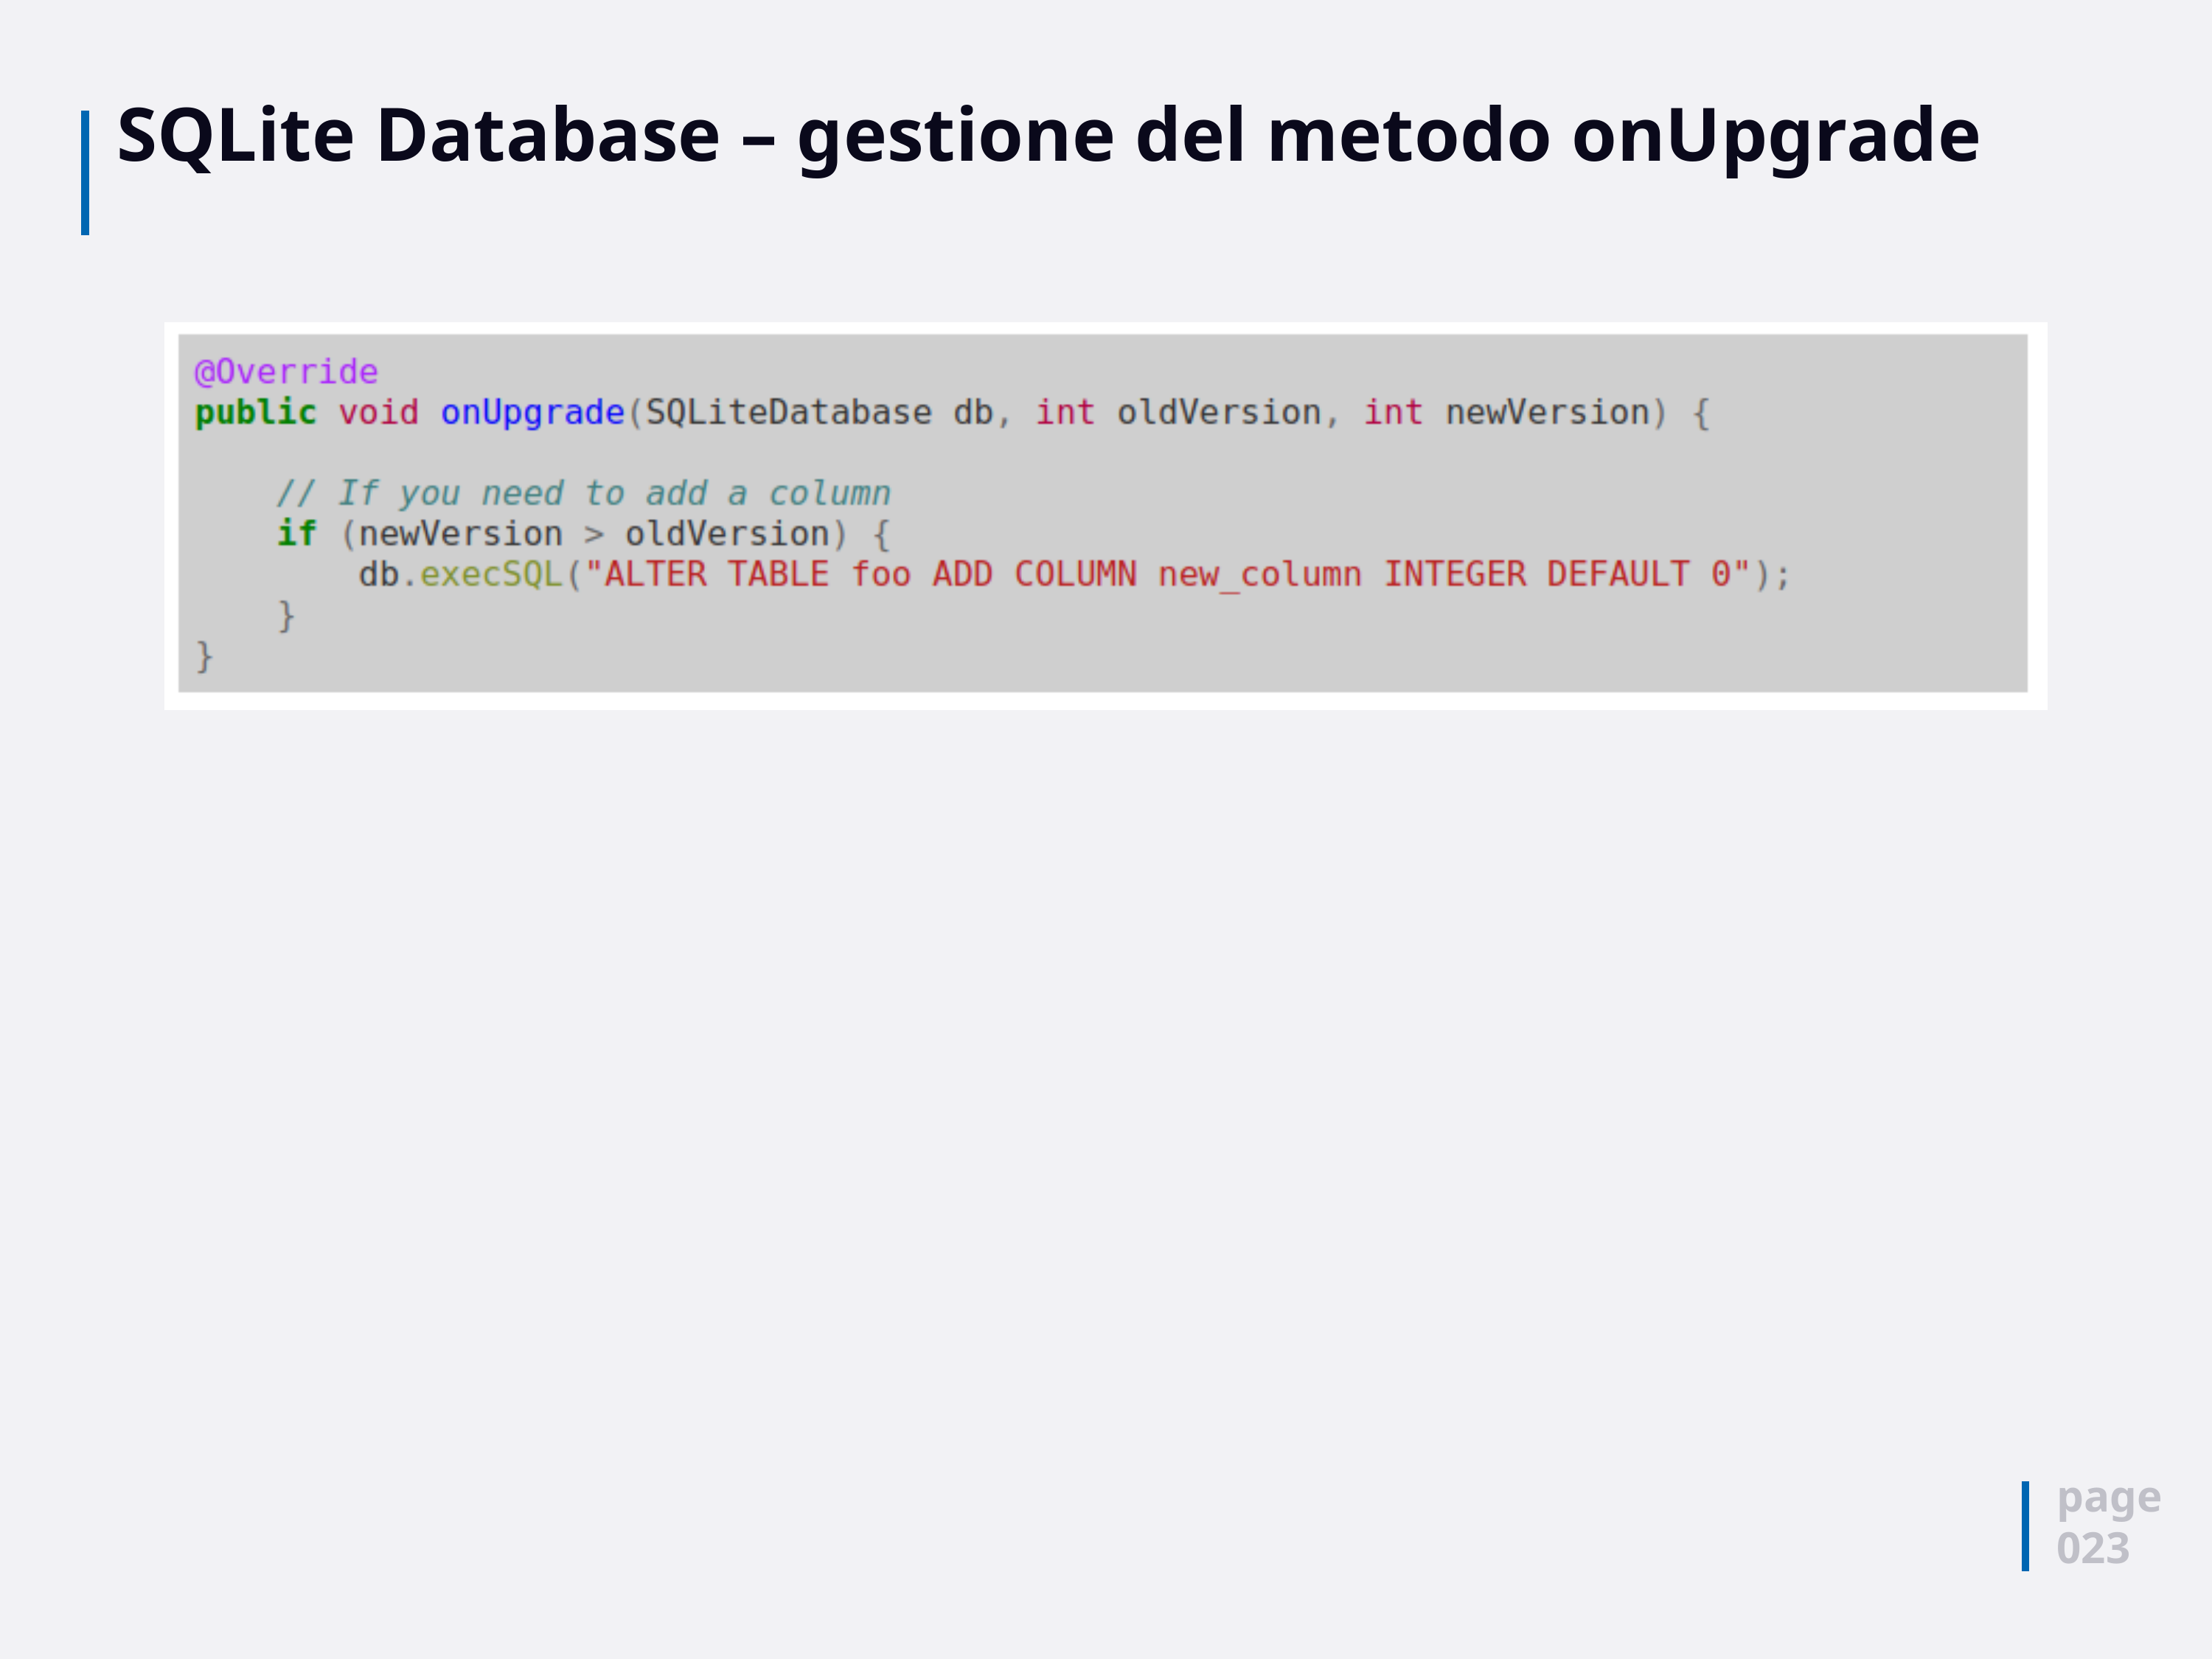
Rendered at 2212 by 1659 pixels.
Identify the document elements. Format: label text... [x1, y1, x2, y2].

slide_number page 023 [2046, 1463, 2212, 1579]
title SQLite Database – gestione del metodo onUpgrade [105, 91, 2111, 184]
picture [164, 322, 2048, 710]
